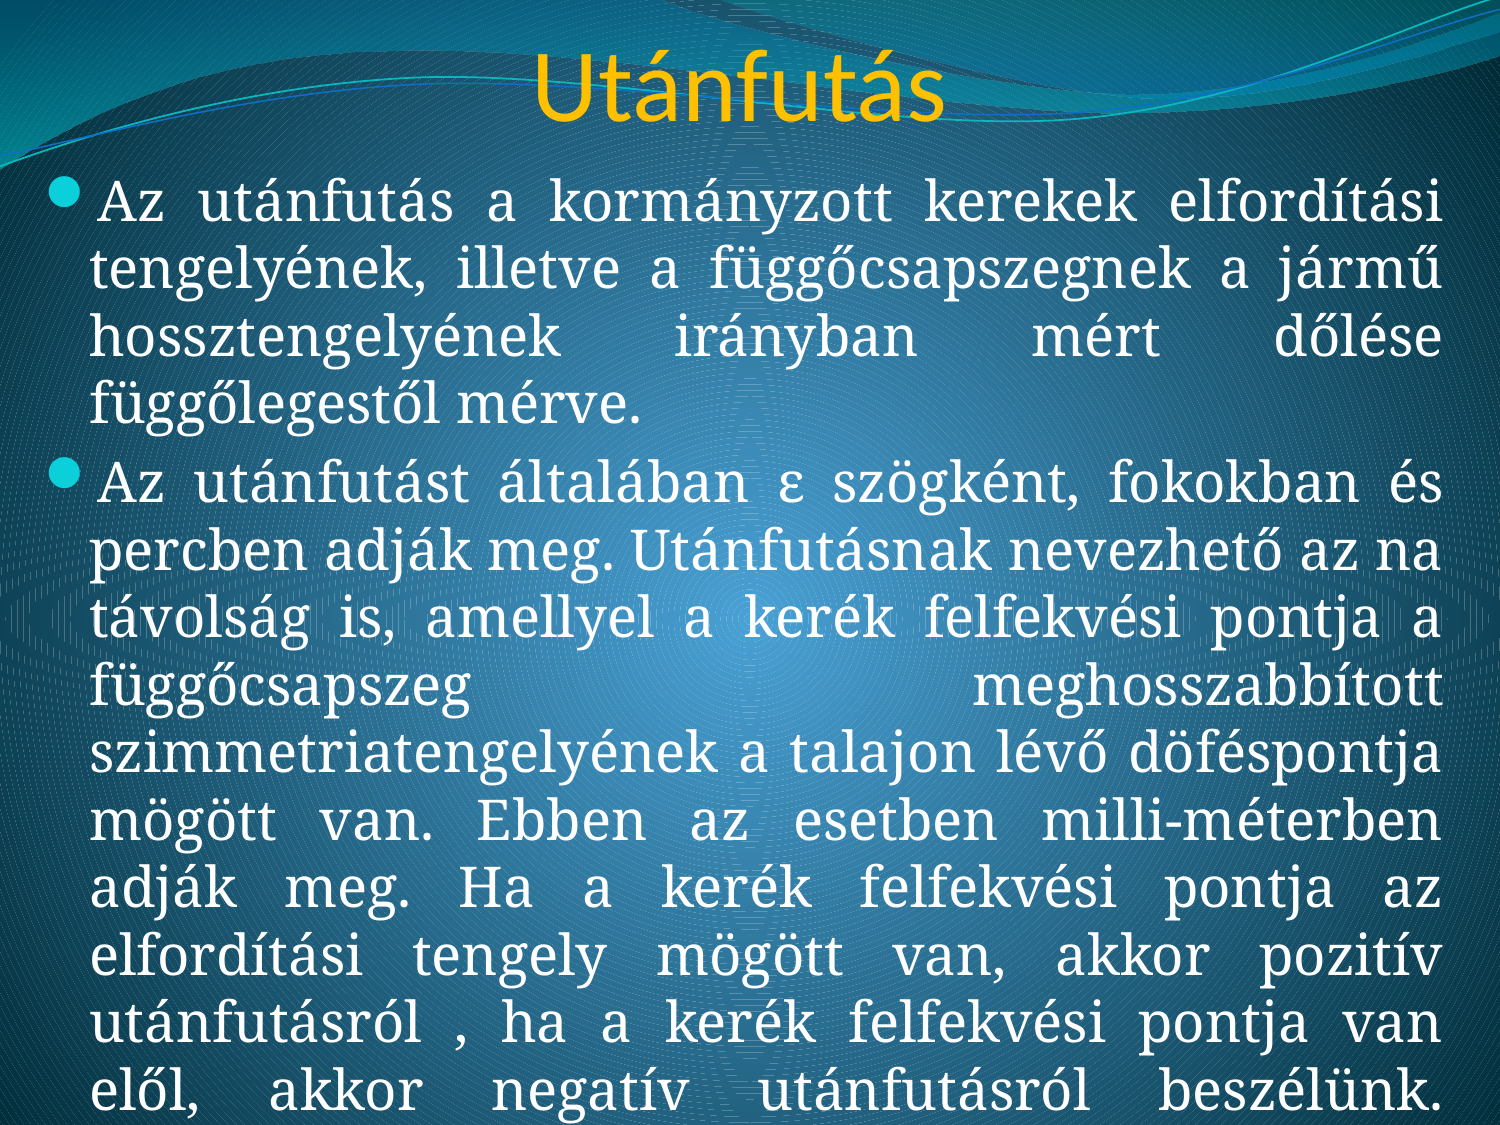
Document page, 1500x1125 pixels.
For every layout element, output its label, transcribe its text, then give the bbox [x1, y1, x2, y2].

list Az utánfutás a kormányzott kerekek elfordítási tengelyének, illetve a függőcsapszegnek a jármű hossztengelyének irányban mért dőlése függőlegestől mérve. Az utánfutást általában ε szögként, fokokban és percben adják meg. Utánfutásnak nevezhető az na távolság is, amellyel a kerék felfekvési pontja a függőcsapszeg meghosszabbított szimmetriatengelyének a talajon lévő döféspontja mögött van. Ebben az esetben milli-méterben adják meg. Ha a kerék felfekvési pontja az elfordítási tengely mögött van, akkor pozitív utánfutásról , ha a kerék felfekvési pontja van elől, akkor negatív utánfutásról beszélünk. utánfutásról, [29, 0, 1459, 854]
